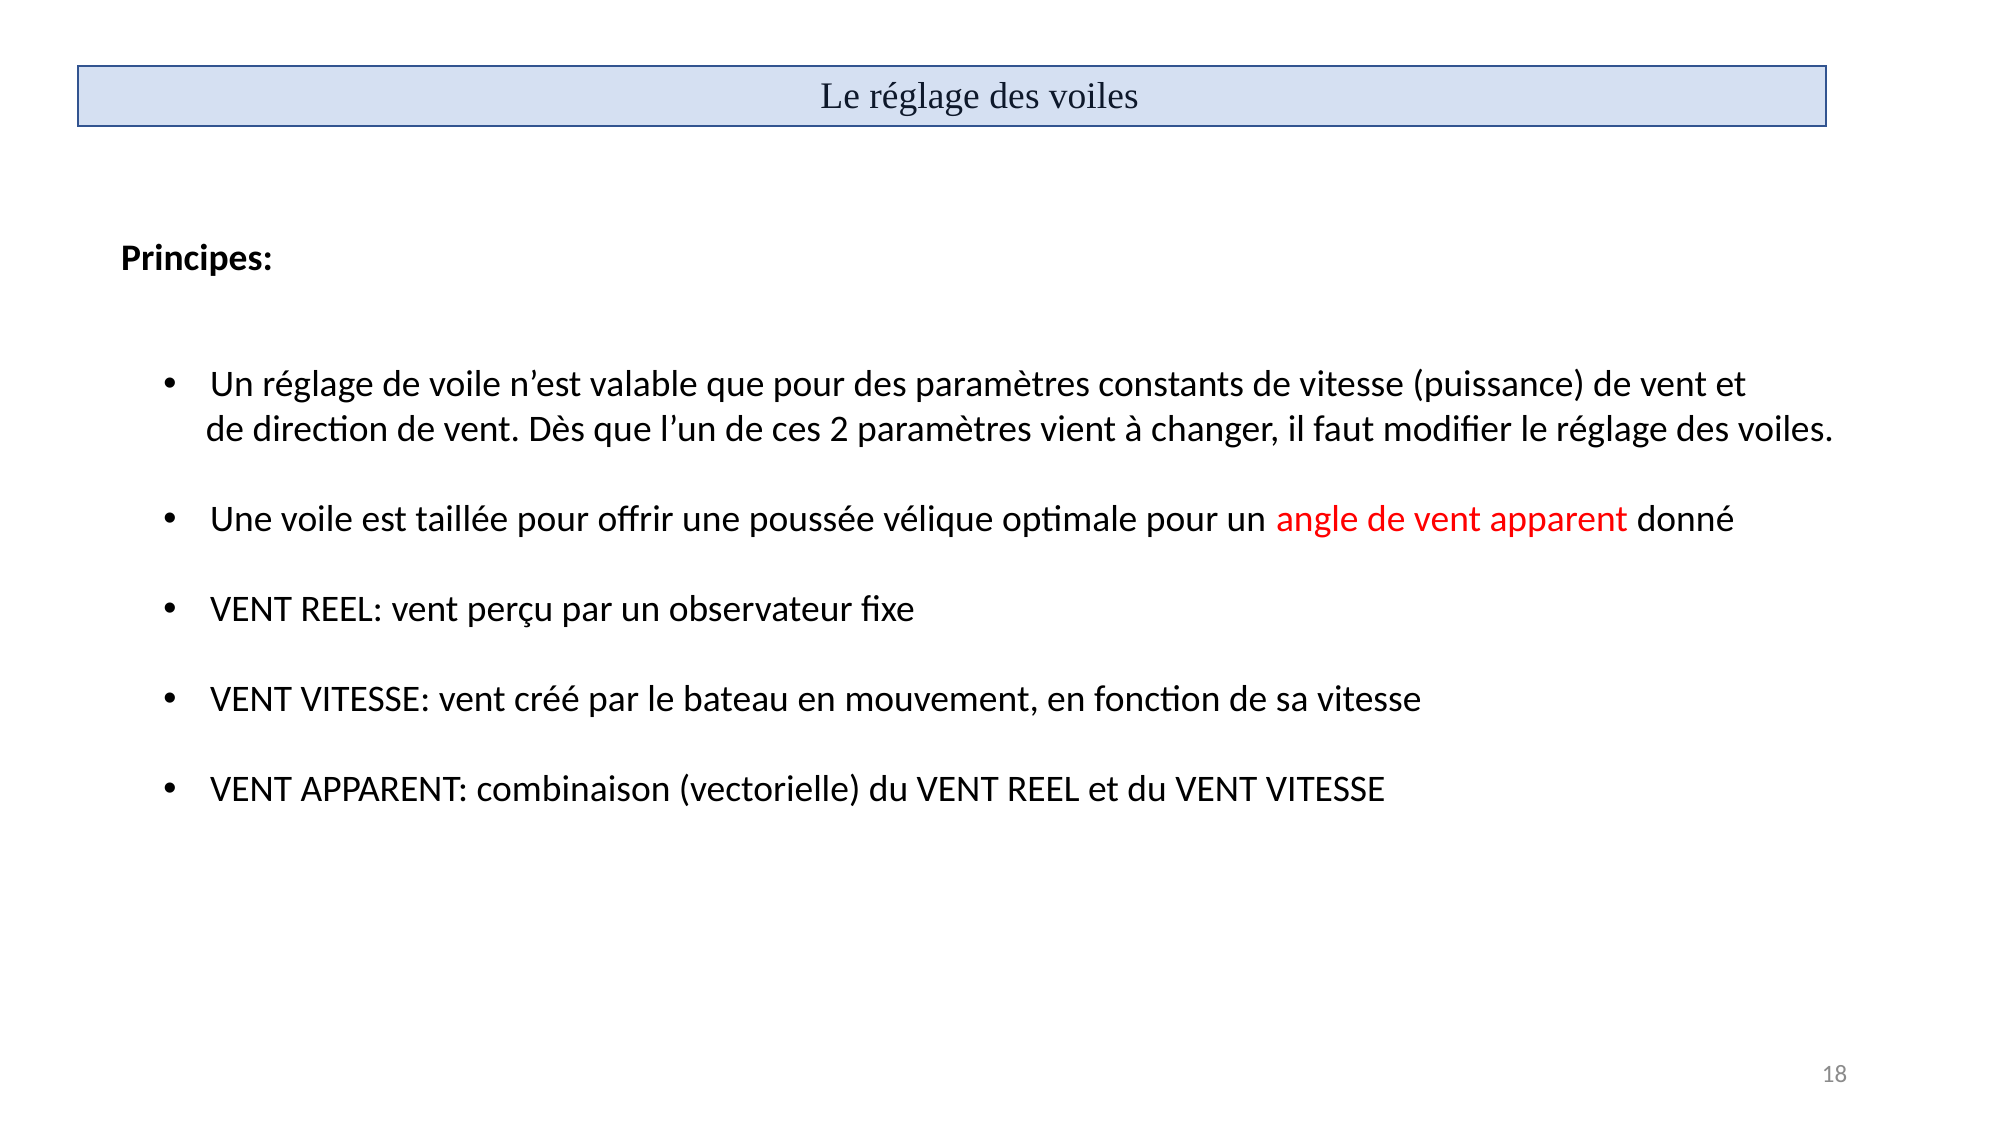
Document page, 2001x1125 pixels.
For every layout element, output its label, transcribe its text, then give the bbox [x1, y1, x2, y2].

text_box Un réglage de voile n’est valable que pour des paramètres constants de vitesse (puissance) de vent et de direction de vent. Dès que l’un de ces 2 paramètres vient à changer, il faut modifier le réglage des voiles. Une voile est taillée pour offrir une poussée vélique optimale pour un angle de vent apparent donné VENT REEL: vent perçu par un observateur fixe VENT VITESSE: vent créé par le bateau en mouvement, en fonction de sa vitesse VENT APPARENT: combinaison (vectorielle) du VENT REEL et du VENT VITESSE [148, 352, 1852, 817]
text_box Principes: [106, 226, 718, 286]
text_box [77, 65, 1827, 127]
slide_number 18 [1412, 1042, 1863, 1103]
